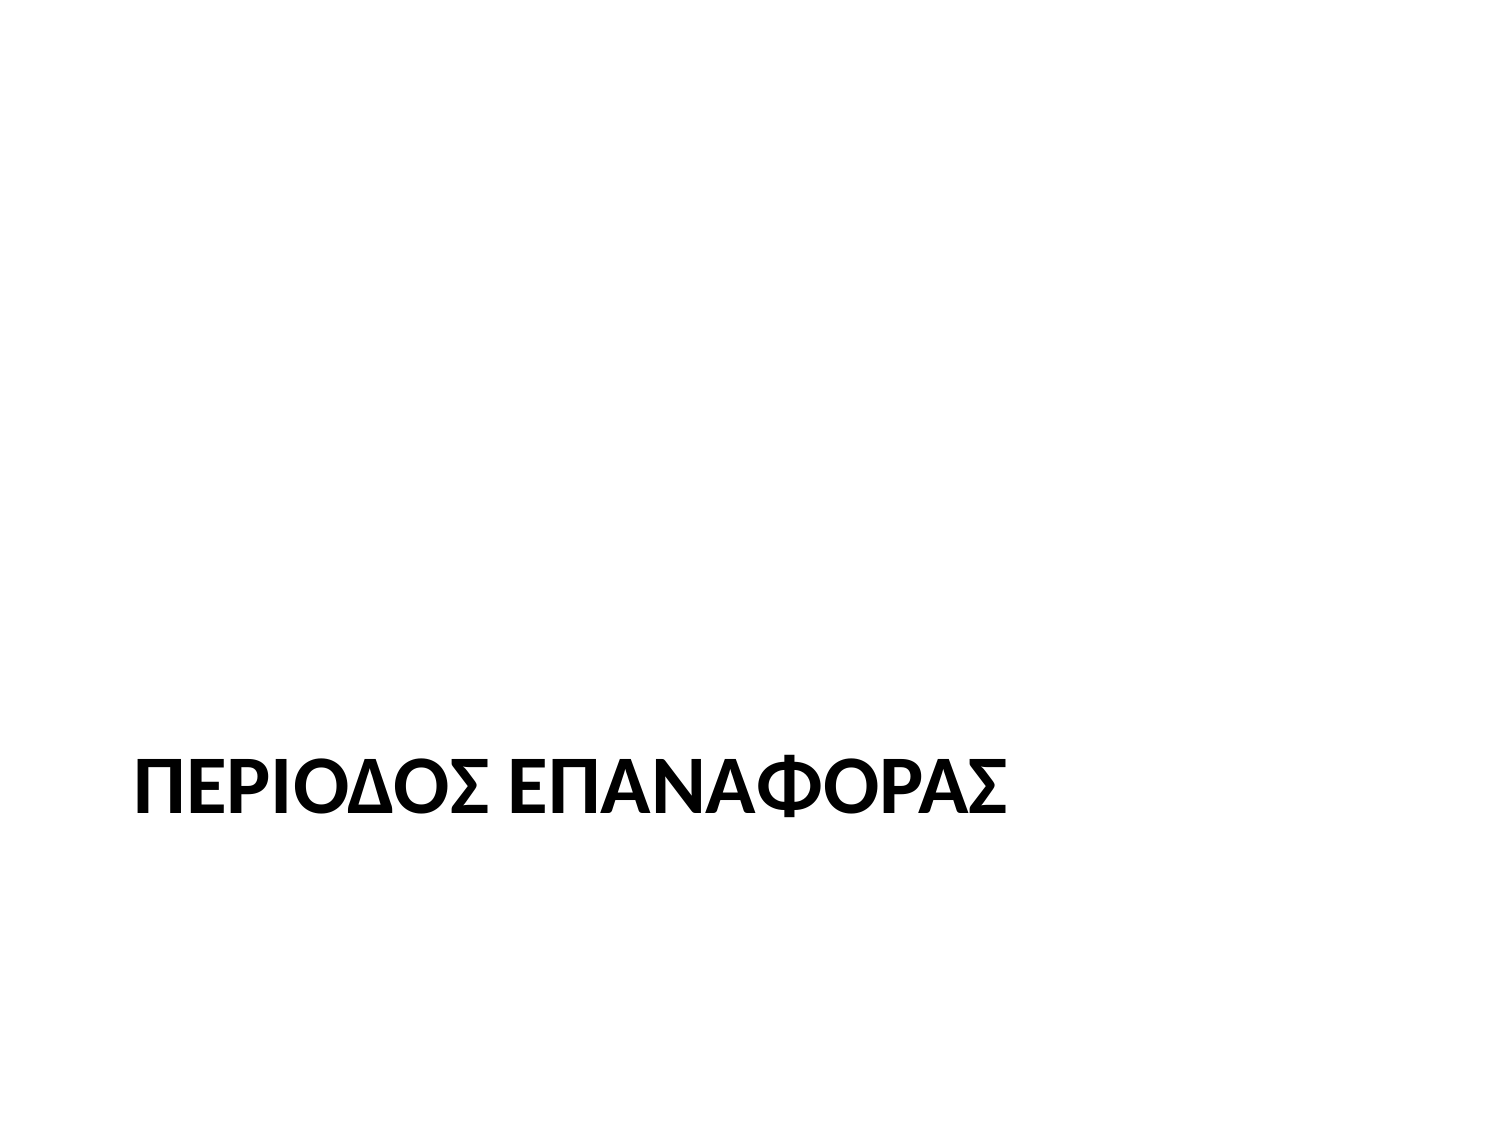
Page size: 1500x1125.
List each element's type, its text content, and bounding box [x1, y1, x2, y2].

title Περιοδοσ επαναφορασ [118, 722, 1394, 947]
